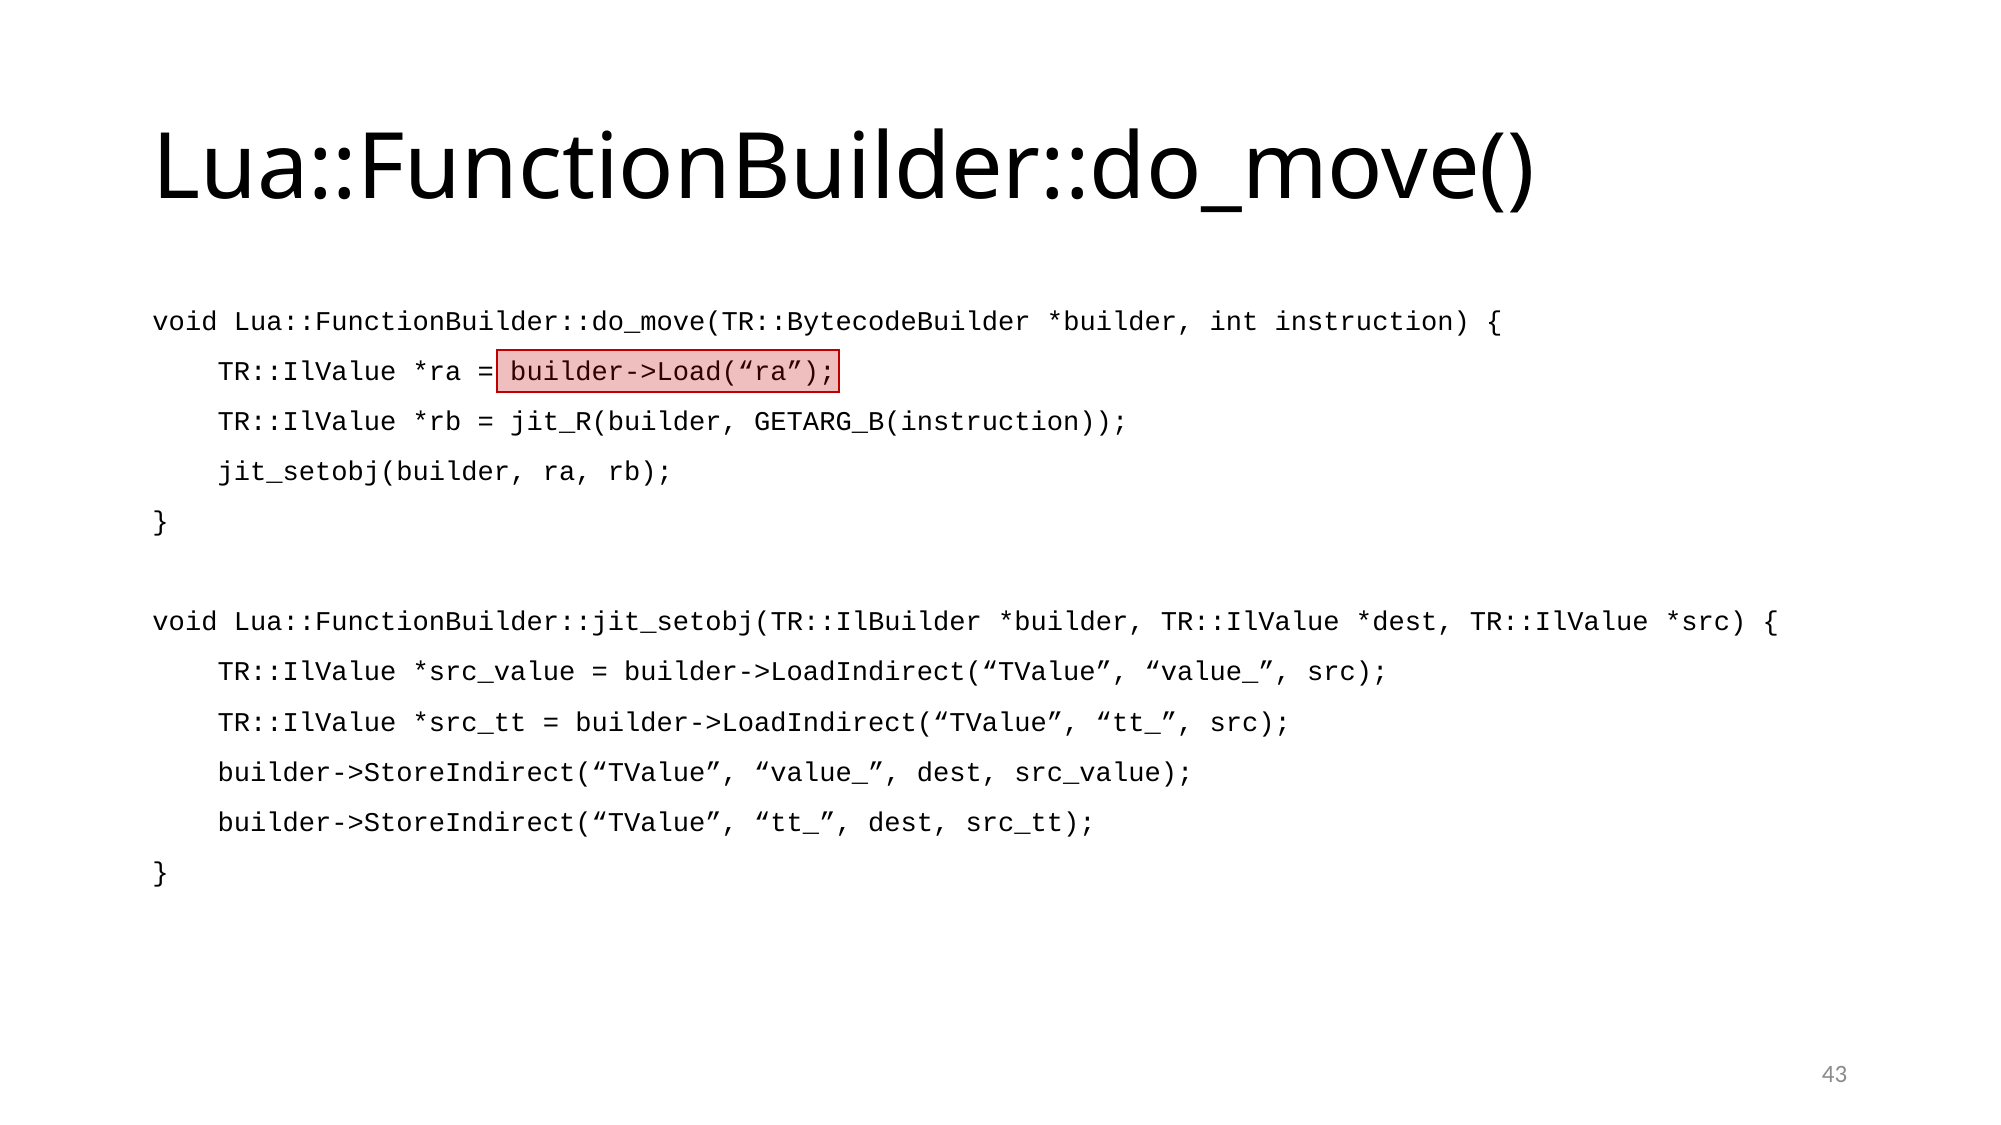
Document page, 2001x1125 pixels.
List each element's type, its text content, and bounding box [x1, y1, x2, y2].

title Lua::FunctionBuilder::do_move() [137, 59, 1863, 278]
slide_number 43 [1412, 1042, 1863, 1103]
list void Lua::FunctionBuilder::do_move(TR::BytecodeBuilder *builder, int instruction) { TR::IlValue *ra = builder->Load(“ra”); TR::IlValue *rb = jit_R(builder, GETARG_B(instruction)); jit_setobj(builder, ra, rb); } void Lua::FunctionBuilder::jit_setobj(TR::IlBuilder *builder, TR::IlValue *dest, TR::IlValue *src) { TR::IlValue *src_value = builder->LoadIndirect(“TValue”, “value_”, src); TR::IlValue *src_tt = builder->LoadIndirect(“TValue”, “tt_”, src); builder->StoreIndirect(“TValue”, “value_”, dest, src_value); builder->StoreIndirect(“TValue”, “tt_”, dest, src_tt); } [137, 299, 1863, 1103]
text_box [496, 349, 840, 393]
